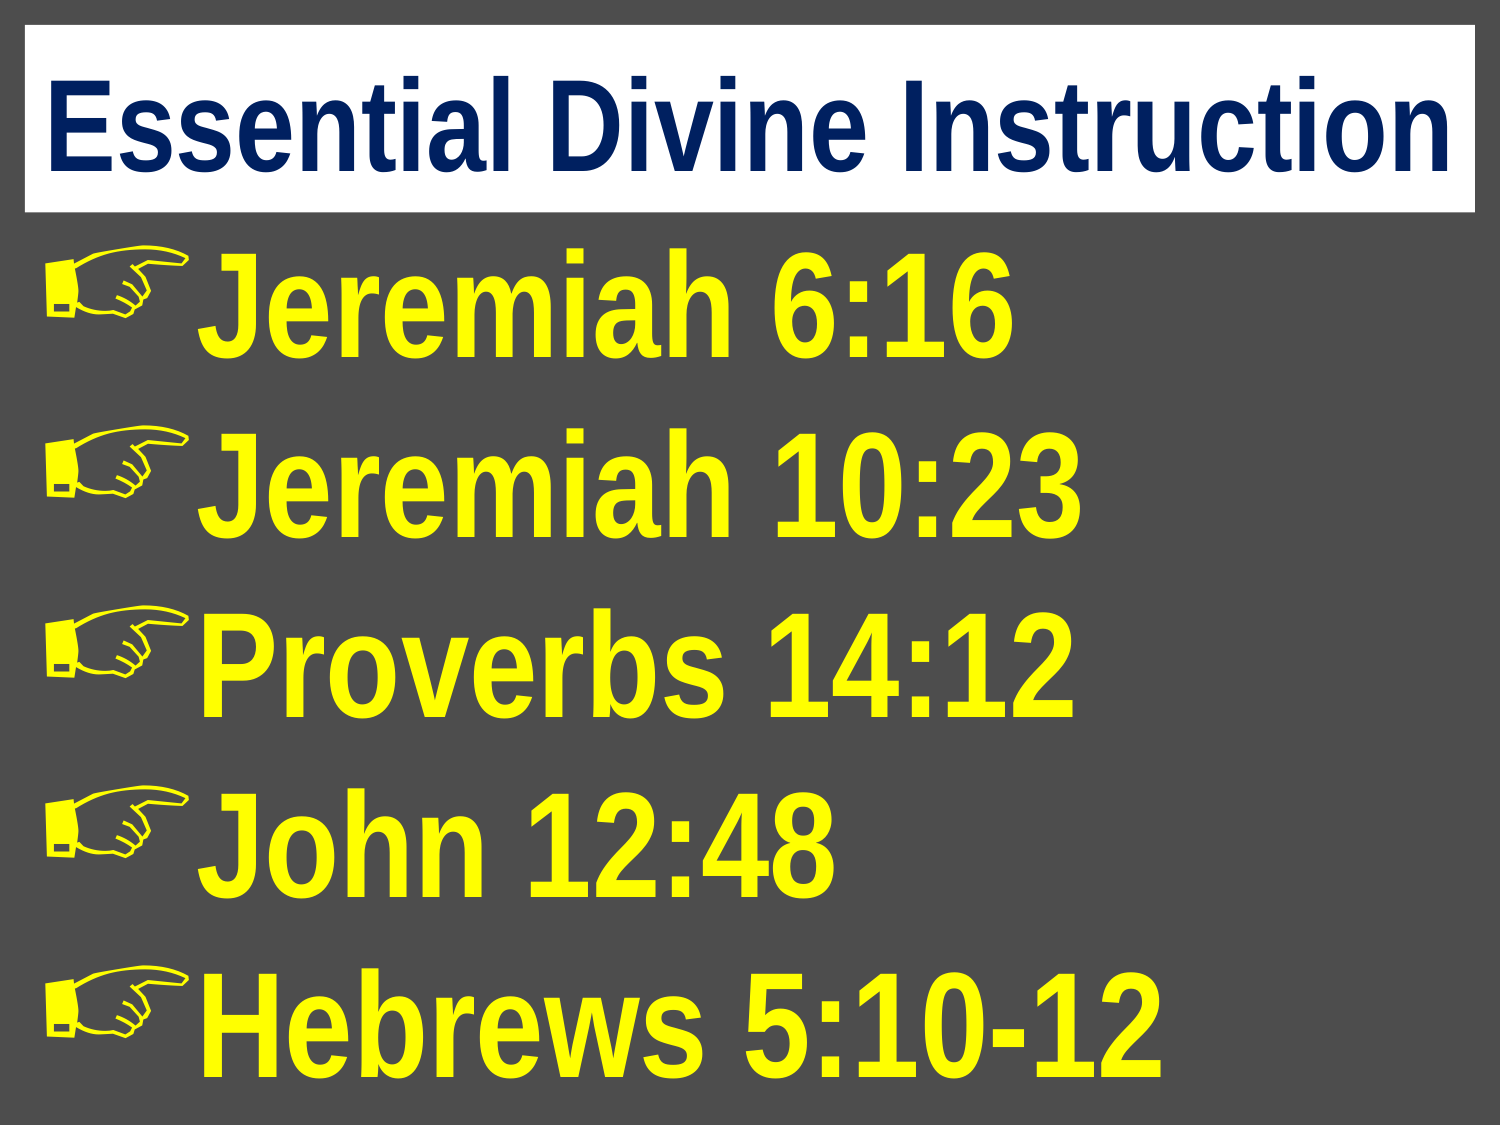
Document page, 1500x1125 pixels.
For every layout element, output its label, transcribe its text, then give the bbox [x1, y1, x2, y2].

list Jeremiah 6:16 Jeremiah 10:23 Proverbs 14:12 John 12:48 Hebrews 5:10-12 [0, 199, 1500, 938]
title Essential Divine Instruction [24, 24, 1476, 199]
